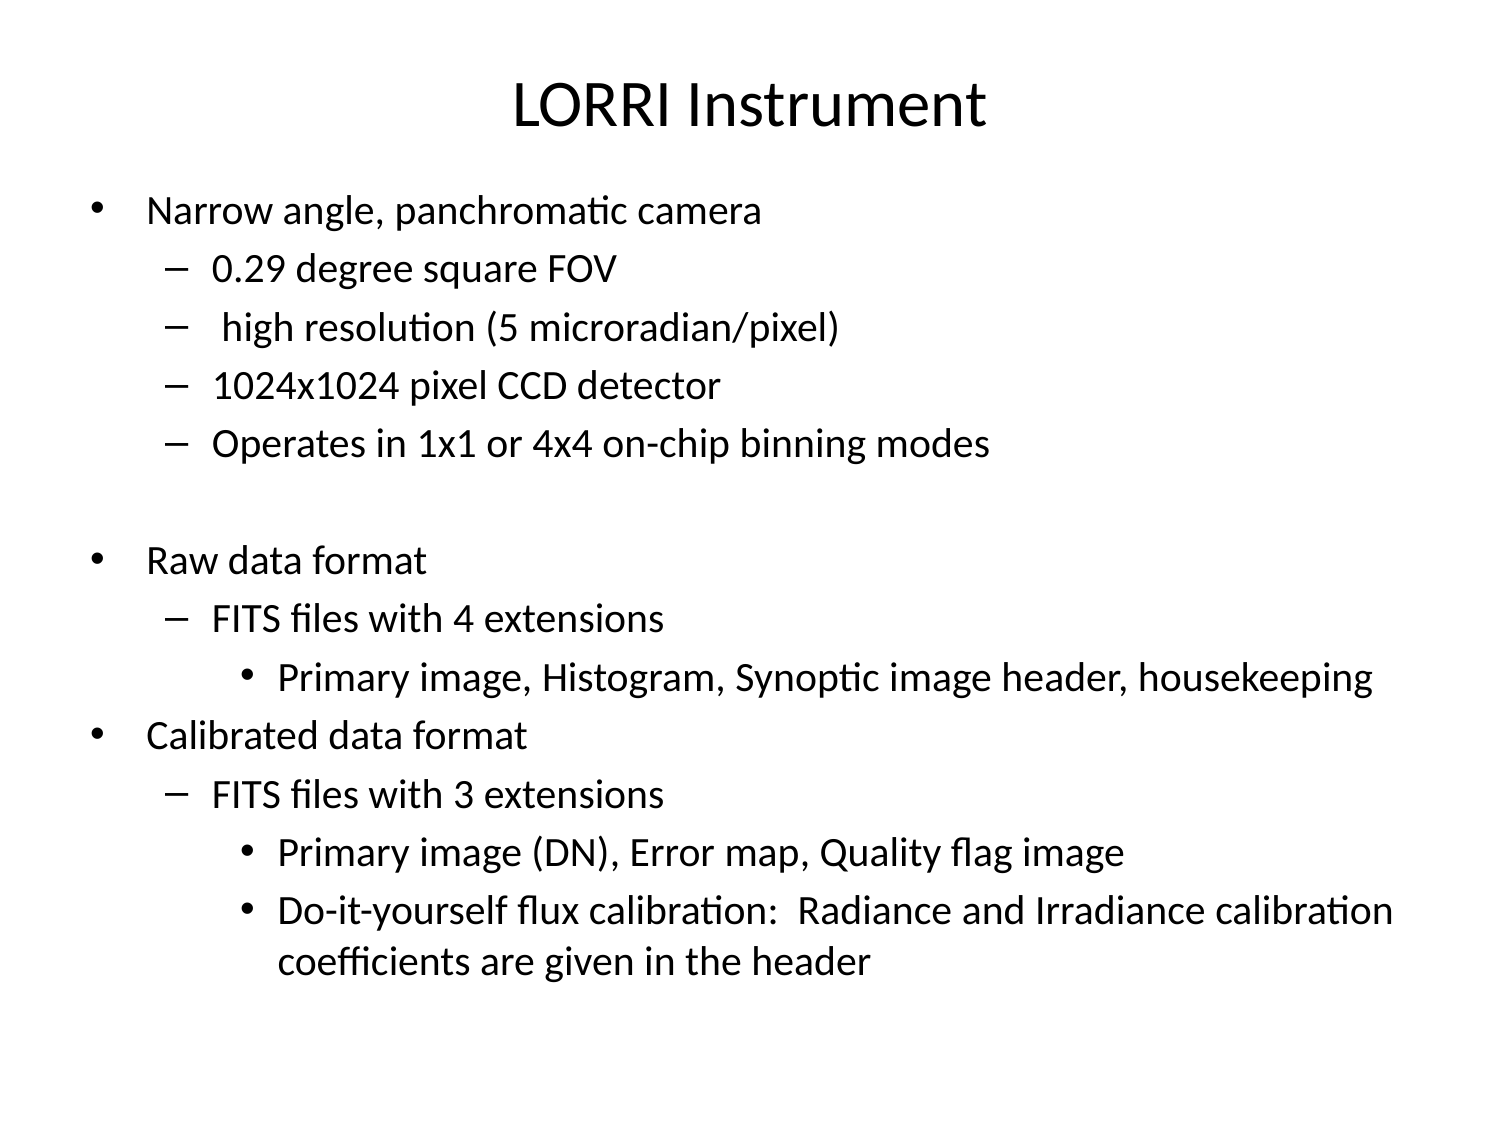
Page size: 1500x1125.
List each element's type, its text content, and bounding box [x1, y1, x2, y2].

title LORRI Instrument [75, 45, 1425, 155]
list Narrow angle, panchromatic camera 0.29 degree square FOV high resolution (5 microradian/pixel) 1024x1024 pixel CCD detector Operates in 1x1 or 4x4 on-chip binning modes Raw data format FITS files with 4 extensions Primary image, Histogram, Synoptic image header, housekeeping Calibrated data format FITS files with 3 extensions Primary image (DN), Error map, Quality flag image Do-it-yourself flux calibration: Radiance and Irradiance calibration coefficients are given in the header [75, 174, 1425, 1043]
